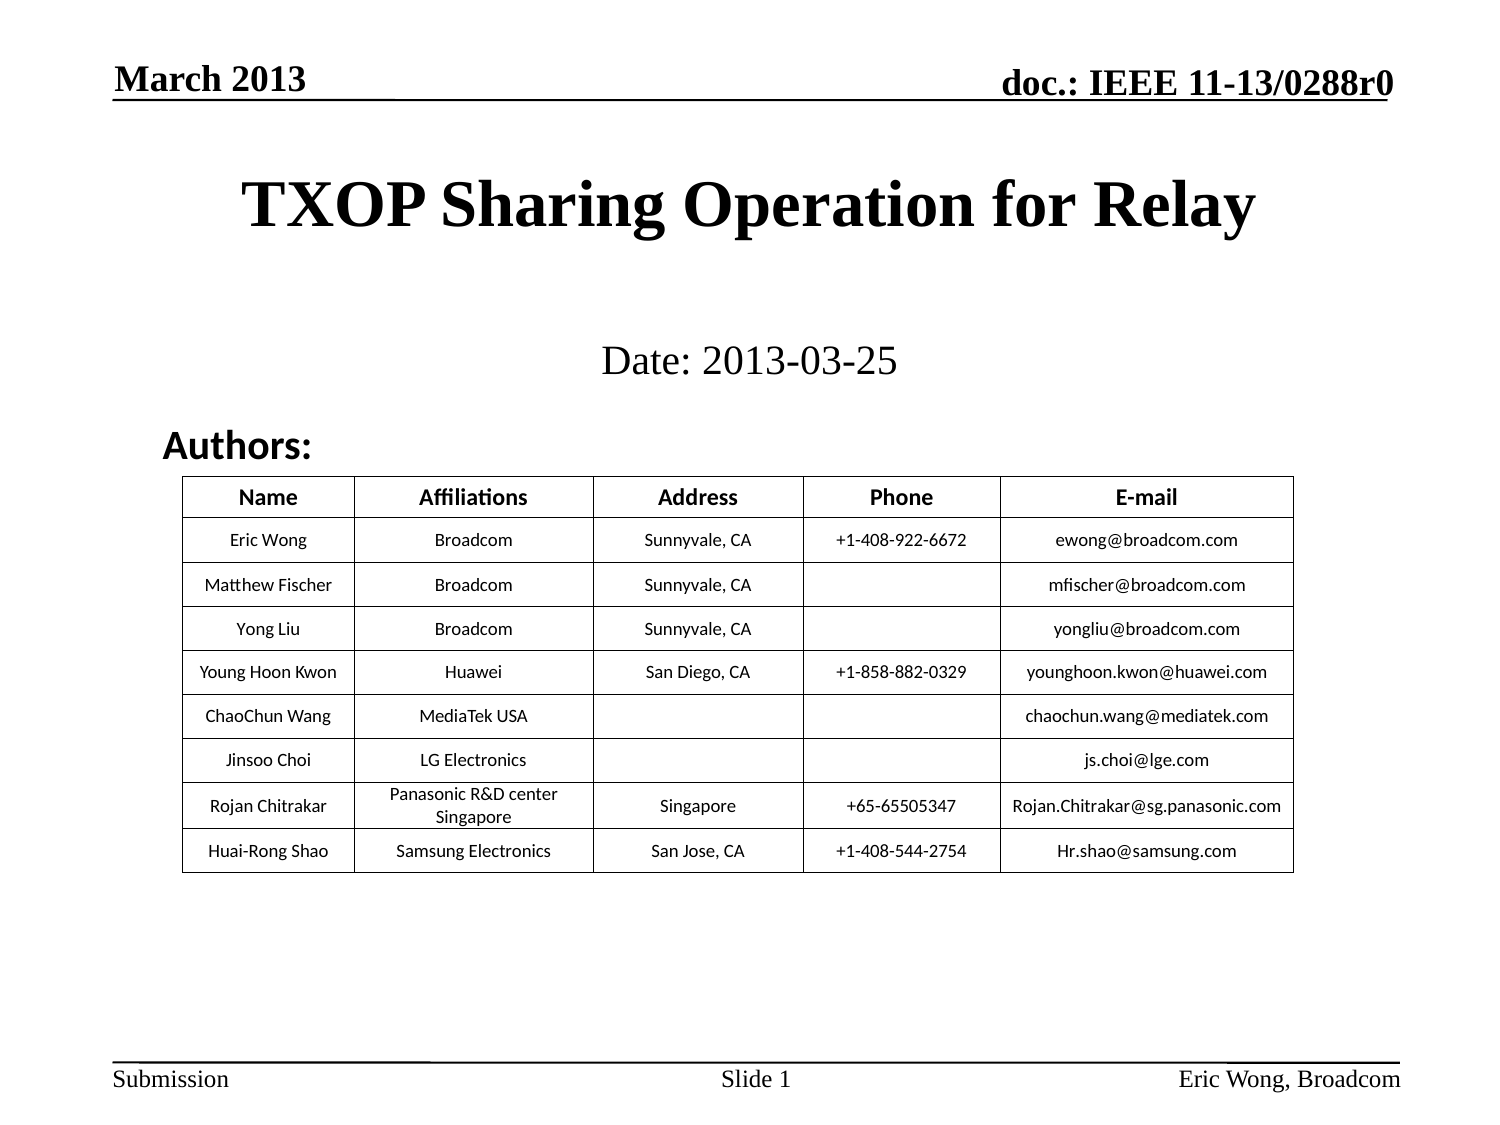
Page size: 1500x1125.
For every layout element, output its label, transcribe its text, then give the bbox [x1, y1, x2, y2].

text_box Authors: [147, 410, 385, 474]
slide_number Slide 1 [712, 1061, 800, 1123]
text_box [172, 476, 1324, 917]
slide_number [114, 54, 423, 100]
title TXOP Sharing Operation for Relay [112, 112, 1388, 288]
footer Eric Wong, Broadcom [878, 1061, 1402, 1093]
list Date: 2013-03-25 [112, 324, 1388, 1000]
